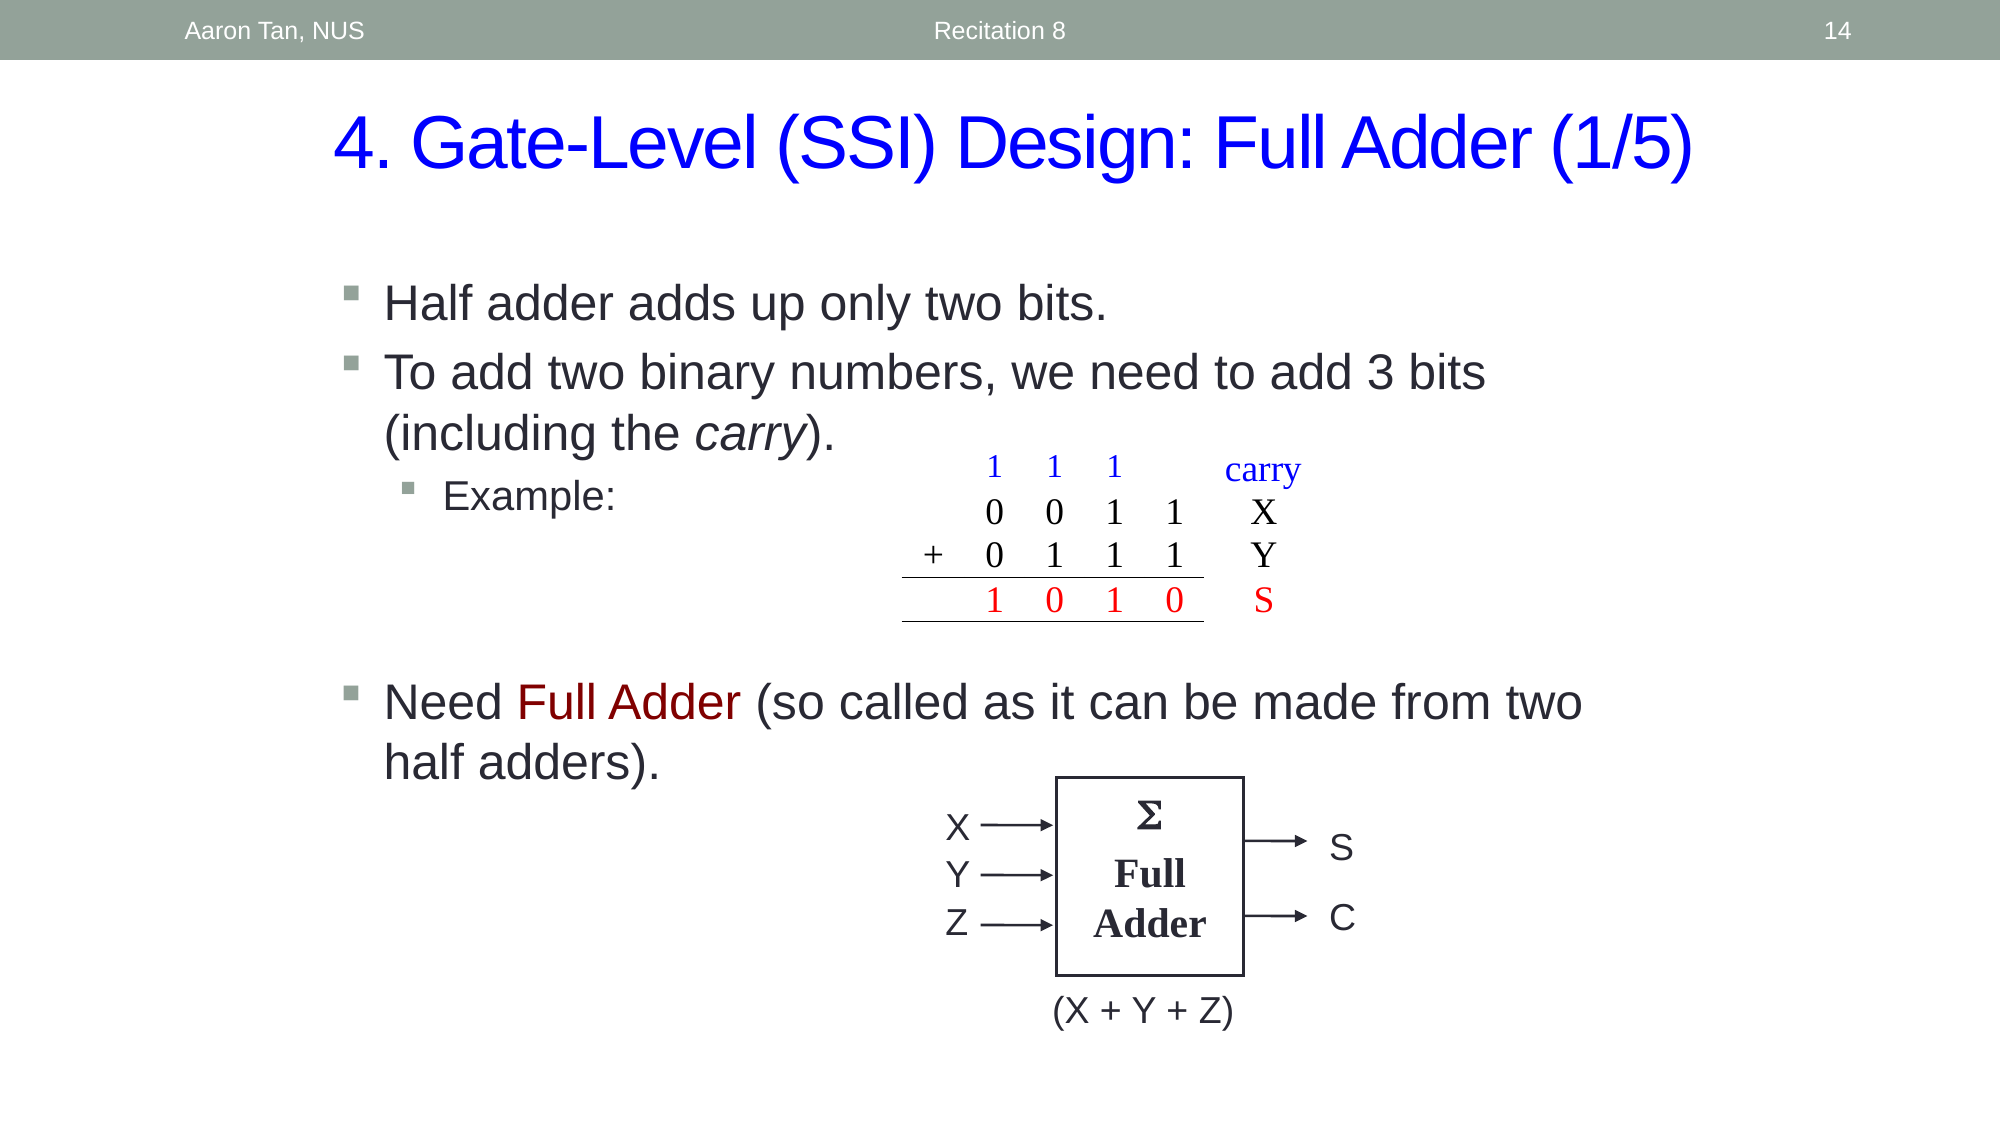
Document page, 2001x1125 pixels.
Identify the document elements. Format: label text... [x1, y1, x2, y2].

title 4. Gate-Level (SSI) Design: Full Adder (1/5) [318, 86, 1728, 192]
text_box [886, 447, 1327, 658]
slide_number Aaron Tan, NUS [169, 3, 645, 57]
text_box Half adder adds up only two bits. To add two binary numbers, we need to add 3 bits (including the carry). Example: [324, 262, 1663, 550]
footer Recitation 8 [645, 3, 1547, 57]
slide_number 14 [1725, 3, 1867, 57]
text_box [930, 776, 1378, 1040]
text_box Need Full Adder (so called as it can be made from two half adders). [324, 662, 1663, 863]
